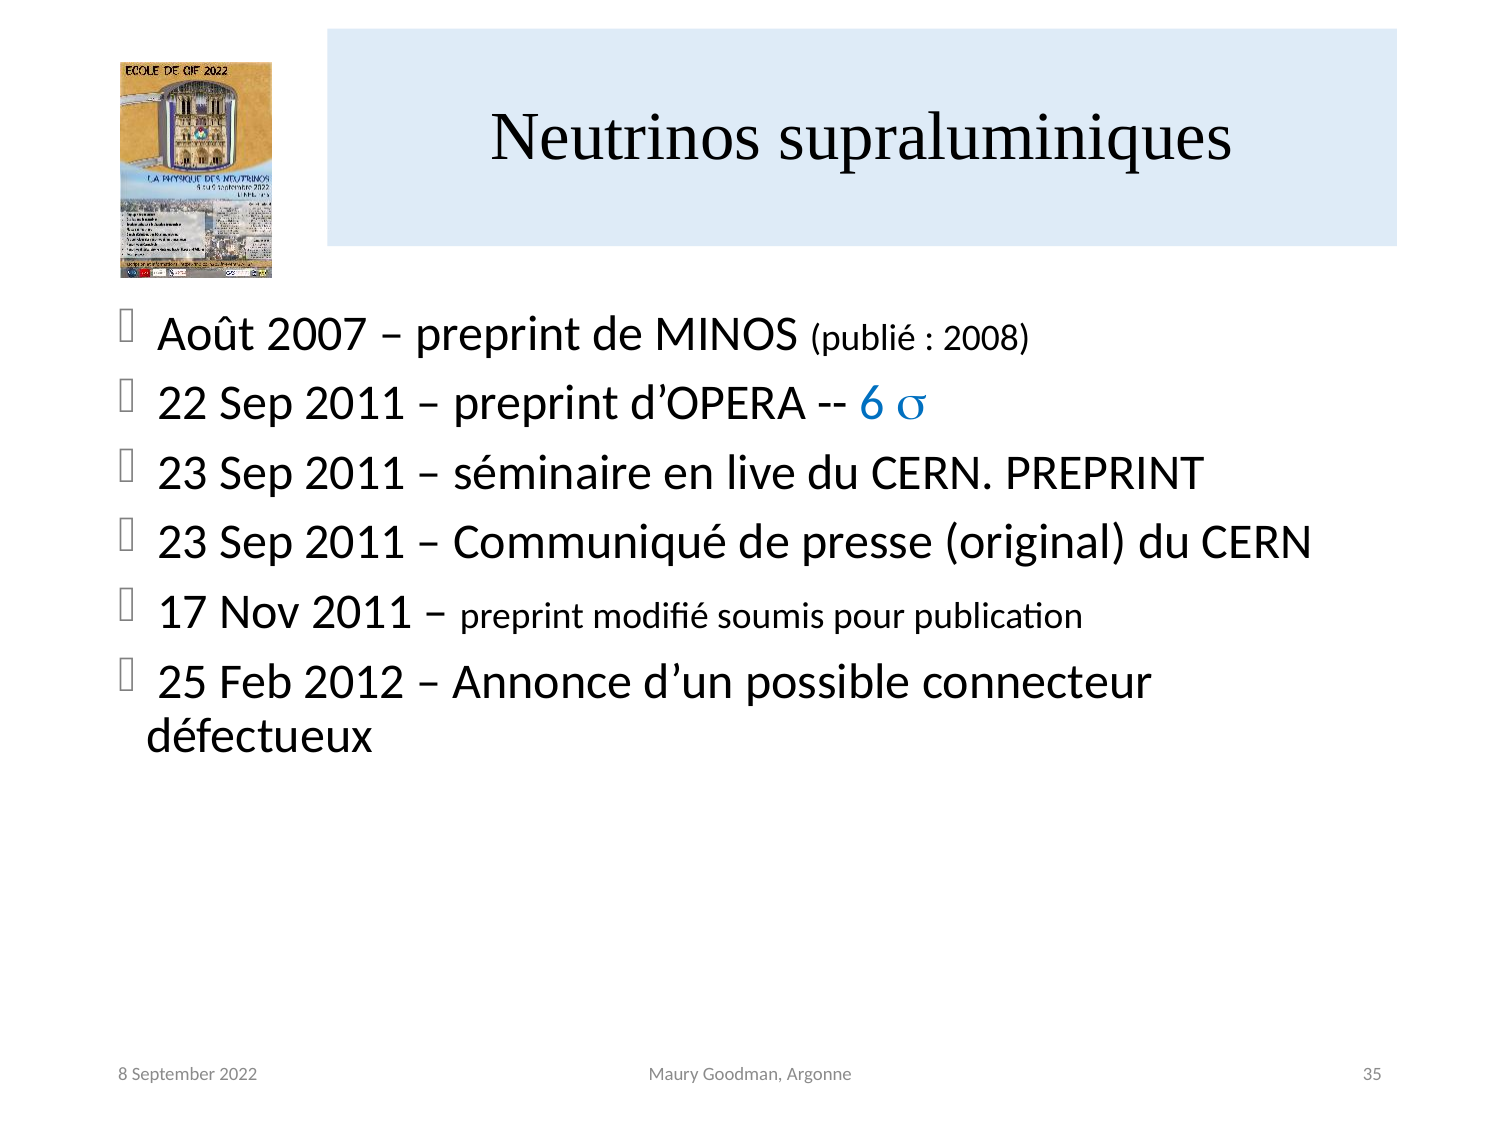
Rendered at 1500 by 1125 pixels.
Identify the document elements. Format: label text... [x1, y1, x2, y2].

footer Maury Goodman, Argonne [496, 1042, 1004, 1103]
title Neutrinos supraluminiques [327, 28, 1397, 247]
list Août 2007 – preprint de MINOS (publié : 2008) 22 Sep 2011 – preprint d’OPERA -- 6 s 23 Sep 2011 – séminaire en live du CERN. PREPRINT 23 Sep 2011 – Communiqué de presse (original) du CERN 17 Nov 2011 – preprint modifié soumis pour publication 25 Feb 2012 – Annonce d’un possible connecteur défectueux [103, 299, 1397, 1014]
picture [120, 62, 272, 278]
slide_number 35 [1059, 1042, 1397, 1103]
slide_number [103, 1042, 441, 1103]
